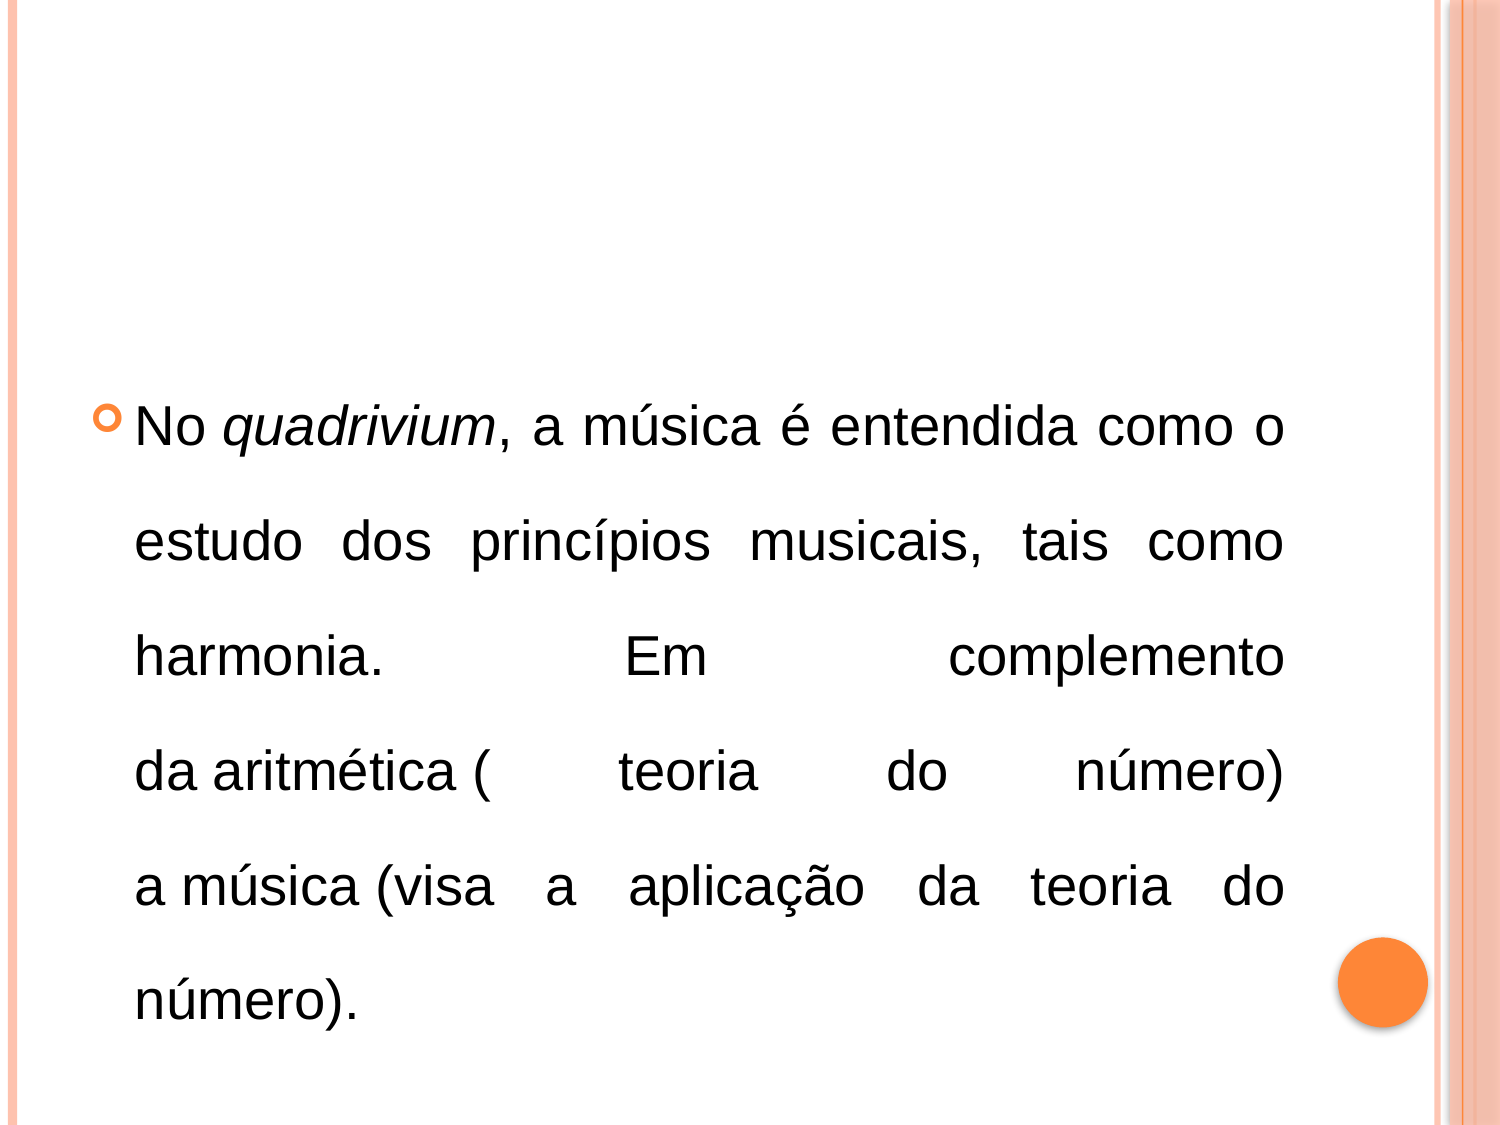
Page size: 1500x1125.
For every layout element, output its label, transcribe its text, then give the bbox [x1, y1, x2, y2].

list No quadrivium, a música é entendida como o estudo dos princípios musicais, tais como harmonia. Em complemento da aritmética ( teoria do número) a música (visa a aplicação da teoria do número). [75, 262, 1300, 1062]
